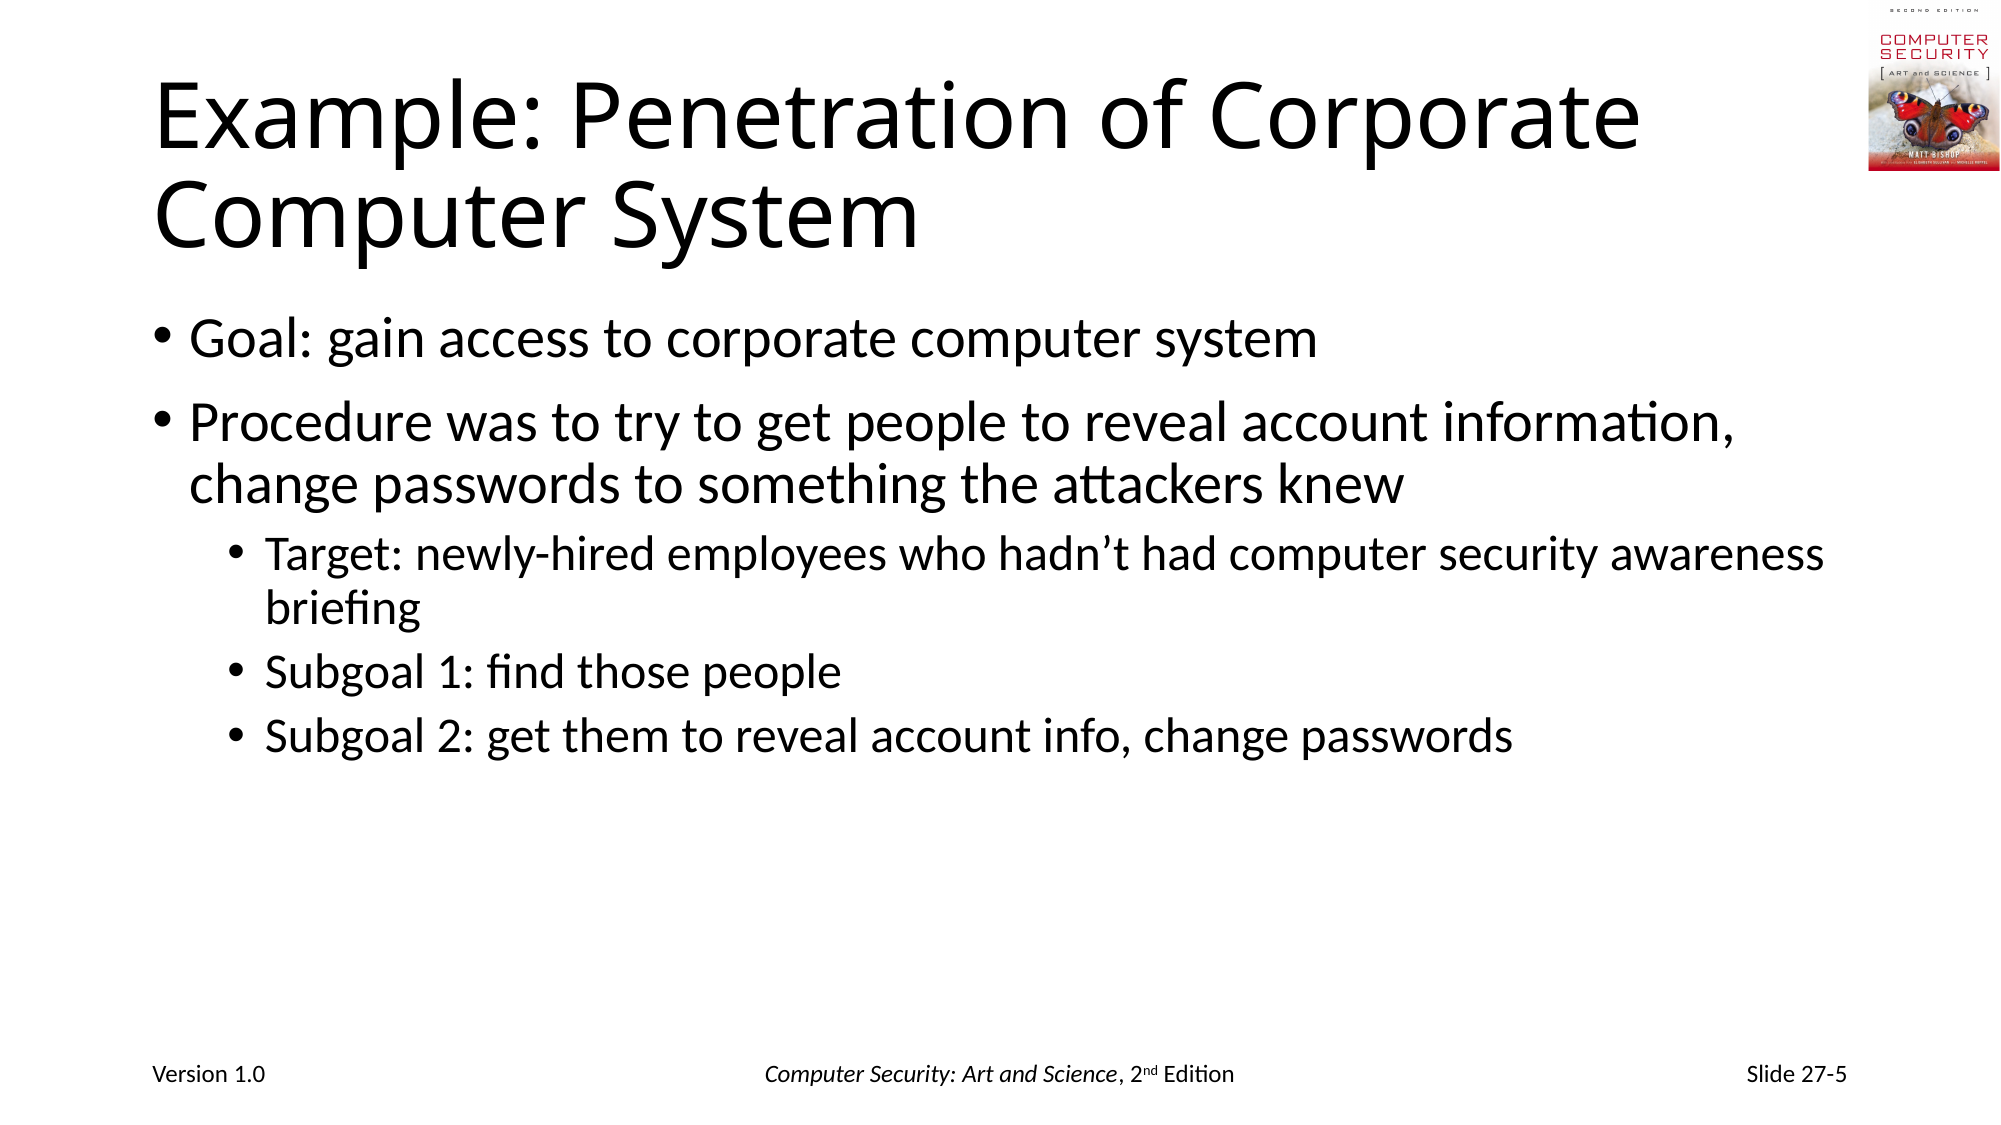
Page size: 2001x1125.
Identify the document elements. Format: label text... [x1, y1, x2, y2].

title Example: Penetration of Corporate Computer System [137, 59, 1863, 278]
picture [1868, 0, 2000, 171]
list Goal: gain access to corporate computer system Procedure was to try to get people to reveal account information, change passwords to something the attackers knew Target: newly-hired employees who hadn’t had computer security awareness briefing Subgoal 1: find those people Subgoal 2: get them to reveal account info, change passwords [137, 299, 1863, 1014]
slide_number Version 1.0 [137, 1042, 588, 1103]
footer Computer Security: Art and Science, 2nd Edition [662, 1042, 1338, 1103]
slide_number Slide 27-5 [1412, 1042, 1863, 1103]
